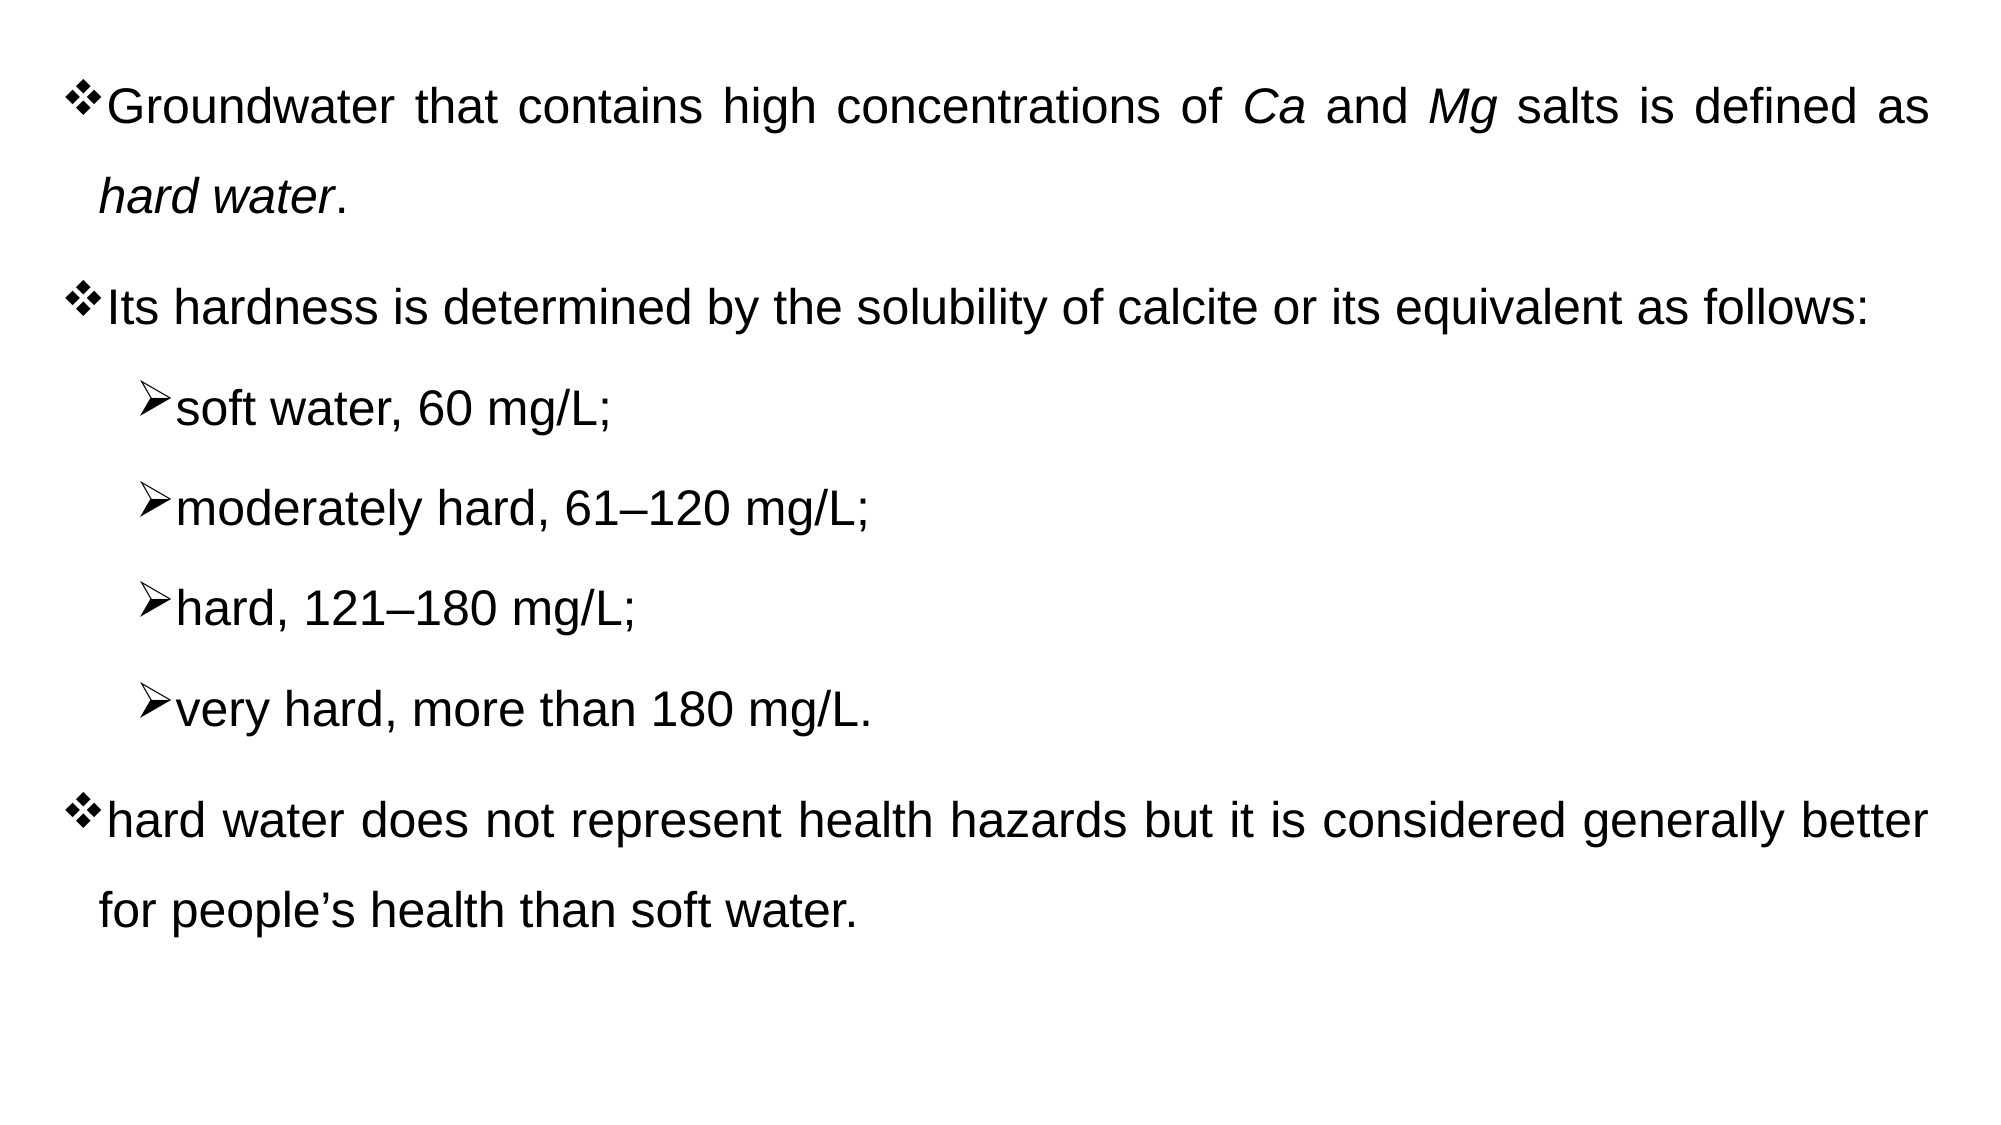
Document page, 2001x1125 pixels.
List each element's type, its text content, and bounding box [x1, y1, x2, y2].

list Groundwater that contains high concentrations of Ca and Mg salts is defined as hard water. Its hardness is determined by the solubility of calcite or its equivalent as follows: soft water, 60 mg/L; moderately hard, 61–120 mg/L; hard, 121–180 mg/L; very hard, more than 180 mg/L. hard water does not represent health hazards but it is considered generally better for people’s health than soft water. [45, 36, 1946, 1094]
